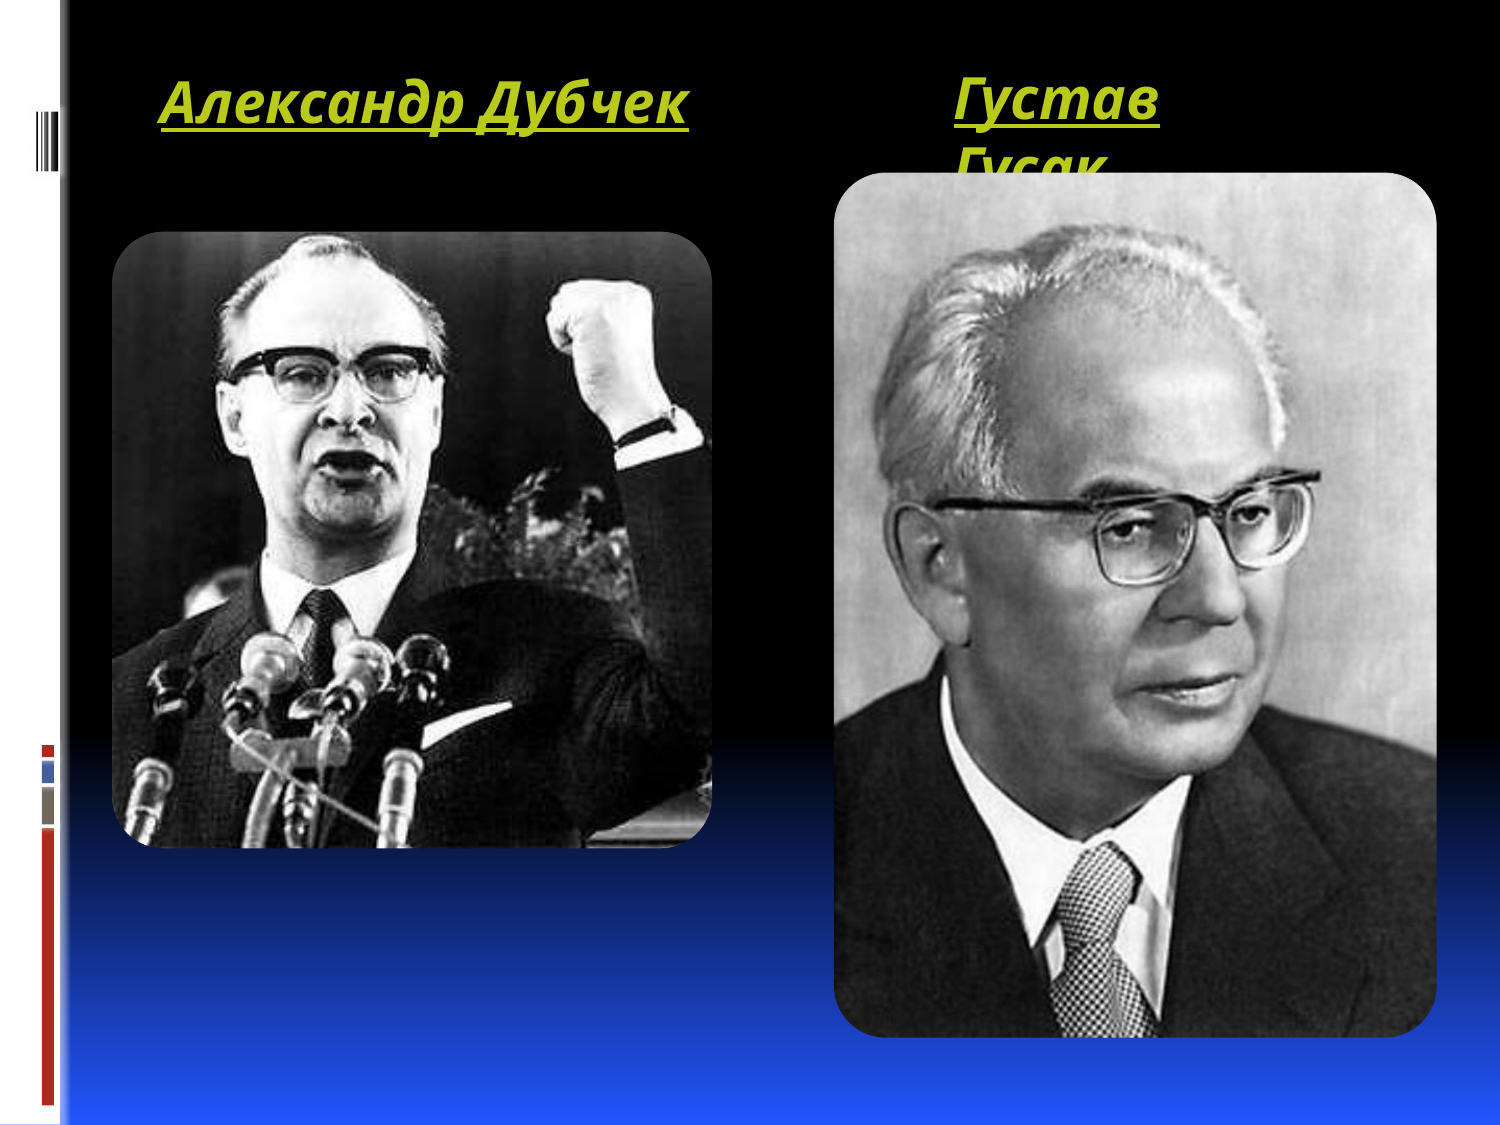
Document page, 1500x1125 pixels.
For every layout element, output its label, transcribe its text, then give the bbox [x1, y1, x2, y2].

picture [111, 231, 713, 849]
text_box Александр Дубчек [145, 57, 796, 143]
picture [833, 172, 1438, 1039]
text_box Густав Гусак [938, 53, 1332, 165]
